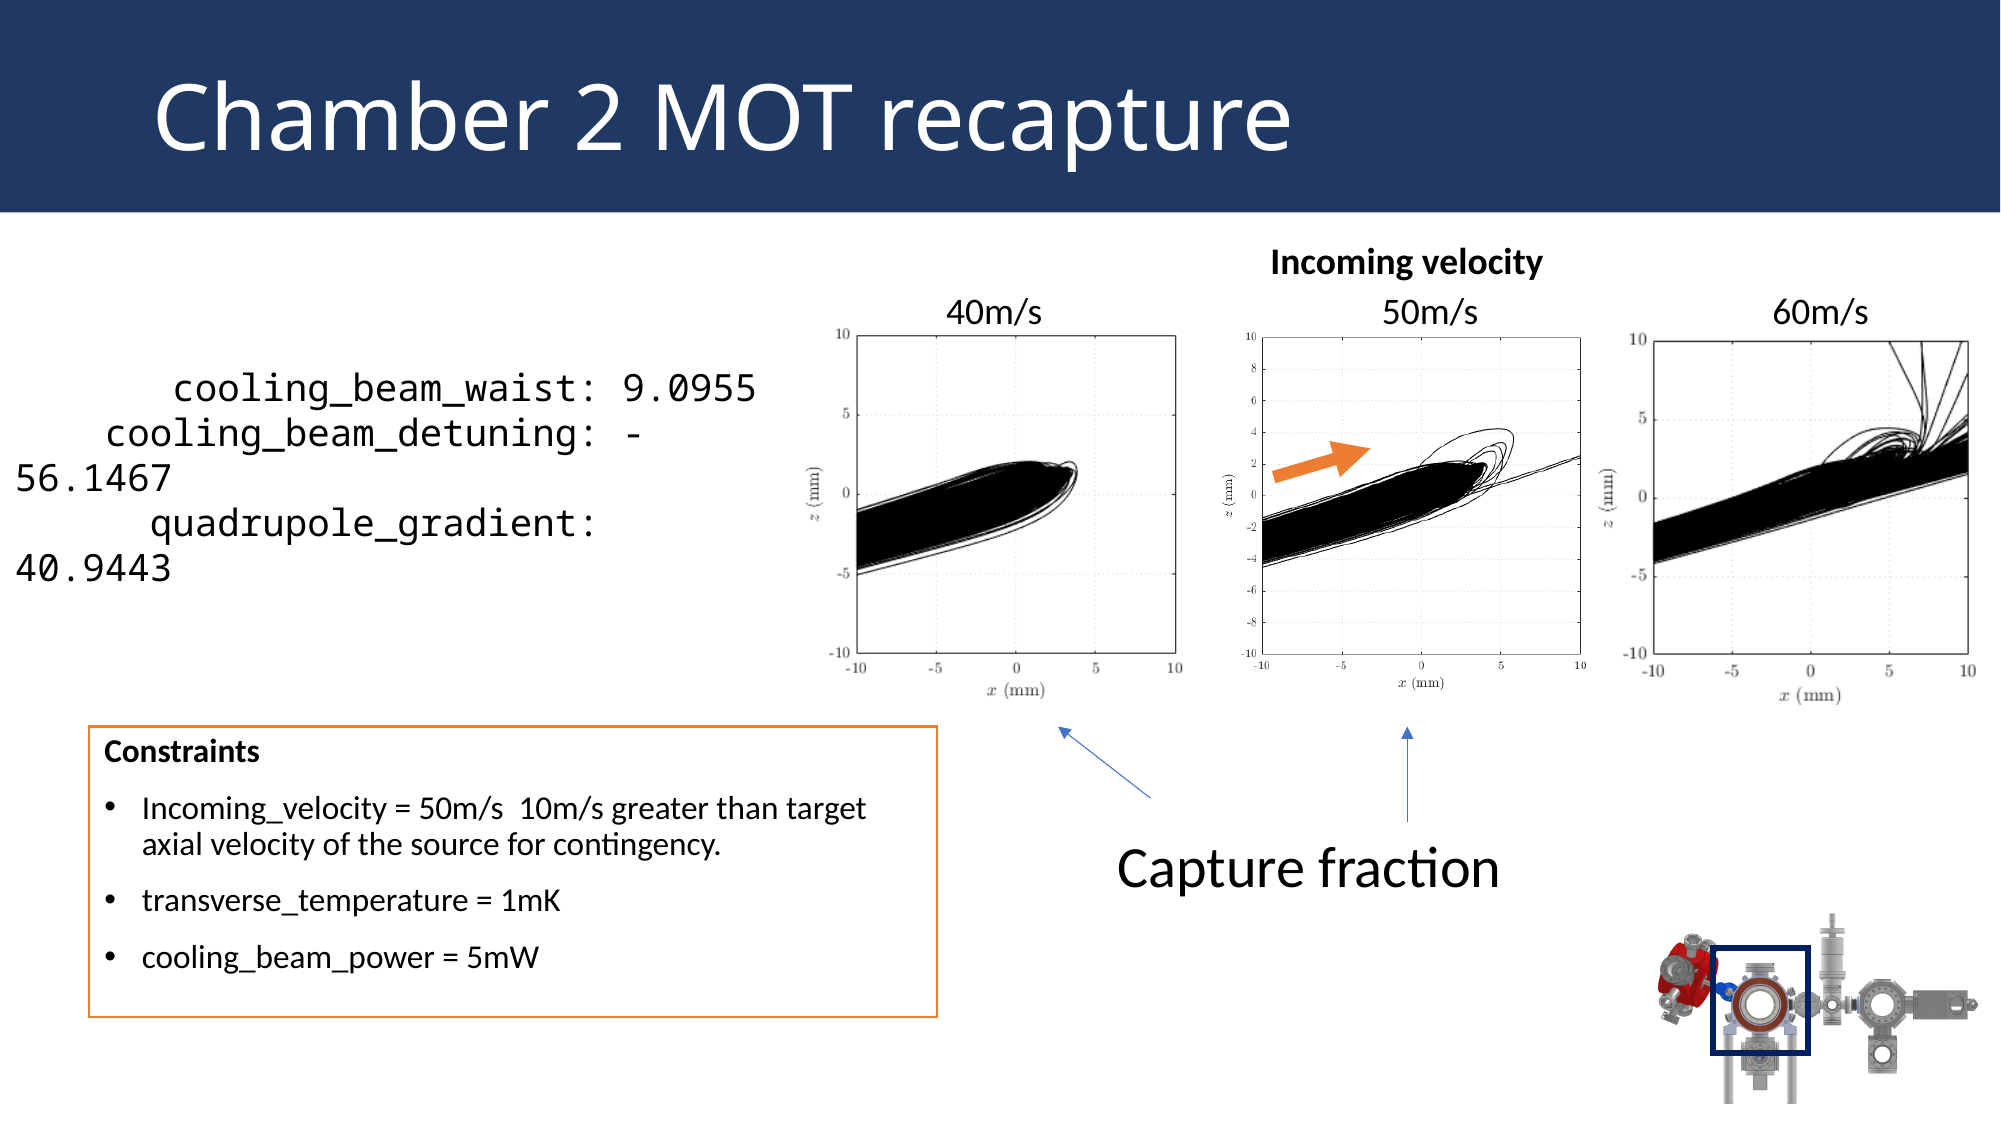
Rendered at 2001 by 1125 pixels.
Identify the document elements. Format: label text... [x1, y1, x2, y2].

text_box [1058, 726, 1151, 799]
text_box 60m/s [1757, 279, 1884, 326]
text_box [1273, 448, 1371, 478]
text_box Incoming velocity [1255, 229, 1559, 289]
text_box 50m/s [1367, 289, 1494, 325]
picture [1640, 903, 2000, 1115]
text_box cooling_beam_waist: 9.0955 cooling_beam_detuning: -56.1467 quadrupole_gradient: 40.9443 [0, 356, 782, 597]
picture [1218, 325, 1988, 705]
text_box 40m/s [931, 279, 1058, 321]
picture [795, 321, 1200, 699]
title Chamber 2 MOT recapture [137, 9, 1863, 232]
